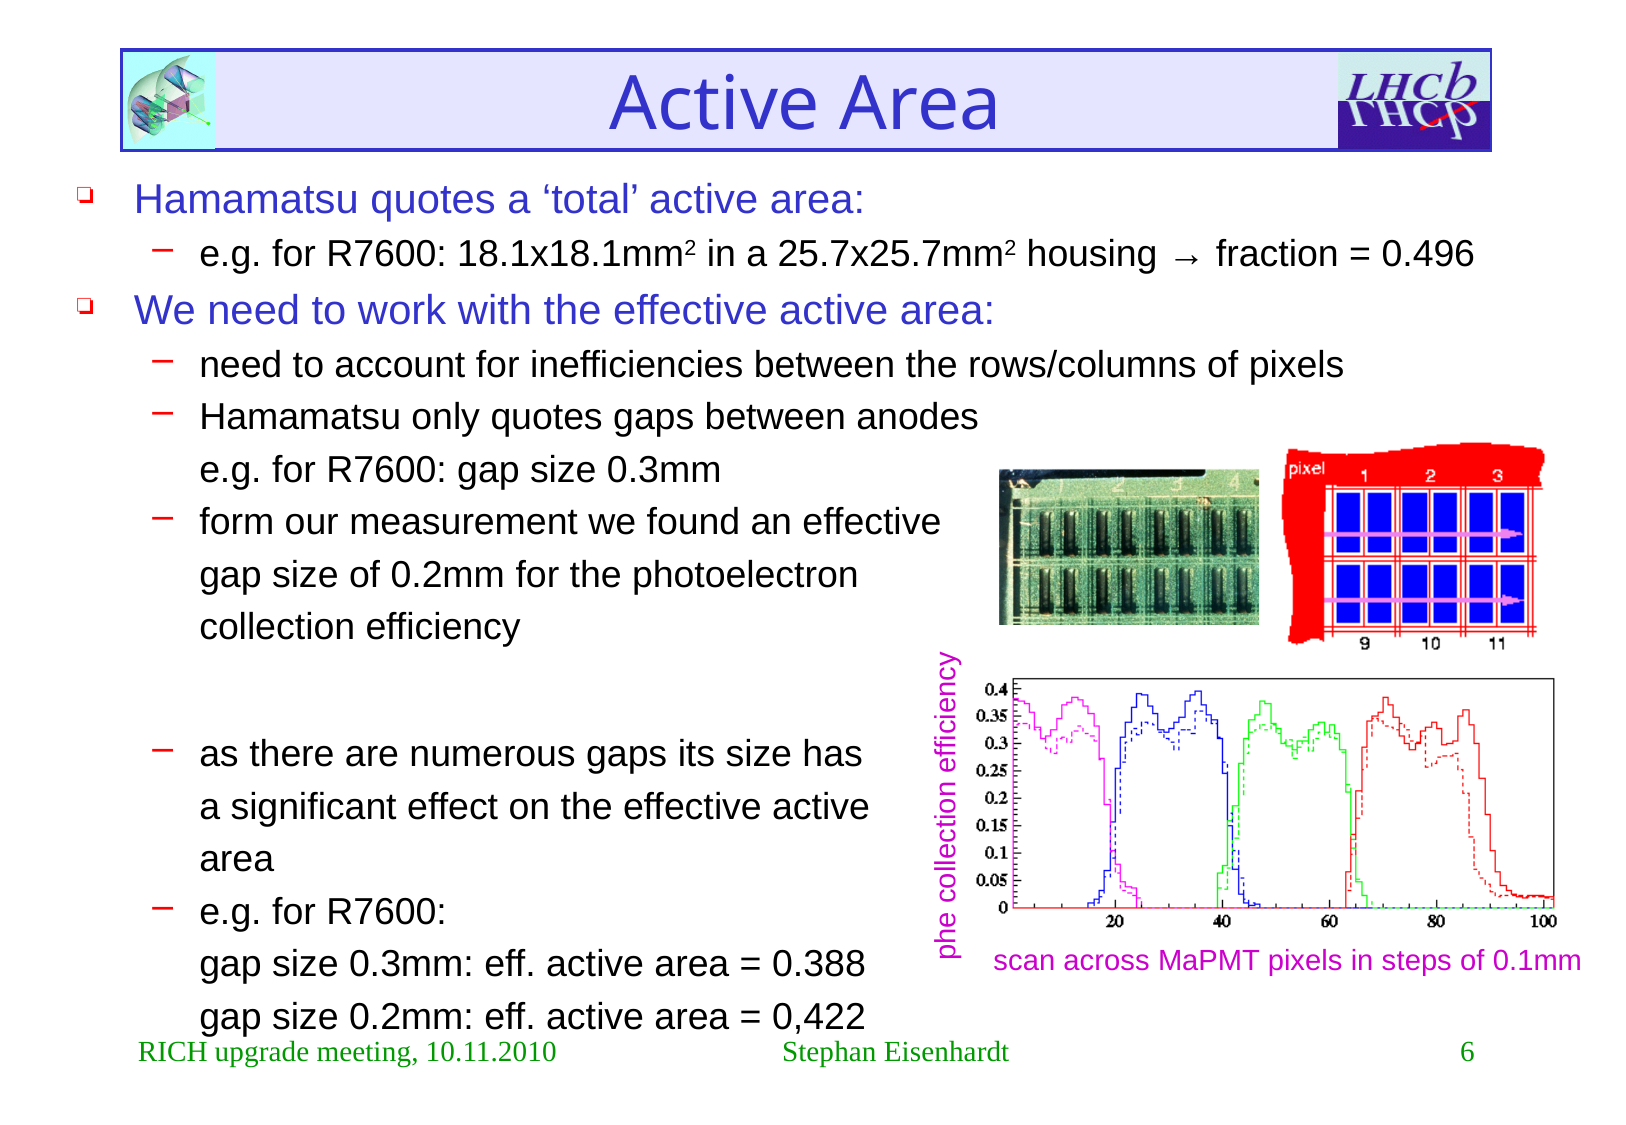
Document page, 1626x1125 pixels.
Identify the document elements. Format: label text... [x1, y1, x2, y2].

text_box phe collection efficiency [918, 636, 969, 976]
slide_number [122, 1024, 638, 1101]
title Active Area [120, 48, 1492, 152]
picture [938, 415, 1557, 961]
picture [1337, 52, 1490, 149]
text_box scan across MaPMT pixels in steps of 0.1mm [978, 934, 1598, 984]
footer Stephan Eisenhardt [638, 1024, 1154, 1101]
list Hamamatsu quotes a ‘total’ active area: e.g. for R7600: 18.1x18.1mm2 in a 25.7x25.7mm2 housing → fraction = 0.496 We need to work with the effective active area: need to account for inefficiencies between the rows/columns of pixels Hamamatsu only quotes gaps between anodes e.g. for R7600: gap size 0.3mm form our measurement we found an effective gap size of 0.2mm for the photoelectron collection efficiency as there are numerous gaps its size has a significant effect on the effective active area e.g. for R7600: gap size 0.3mm: eff. active area = 0.388 gap size 0.2mm: eff. active area = 0,422 [62, 163, 1551, 1032]
picture [123, 51, 215, 149]
picture [1269, 438, 1551, 653]
